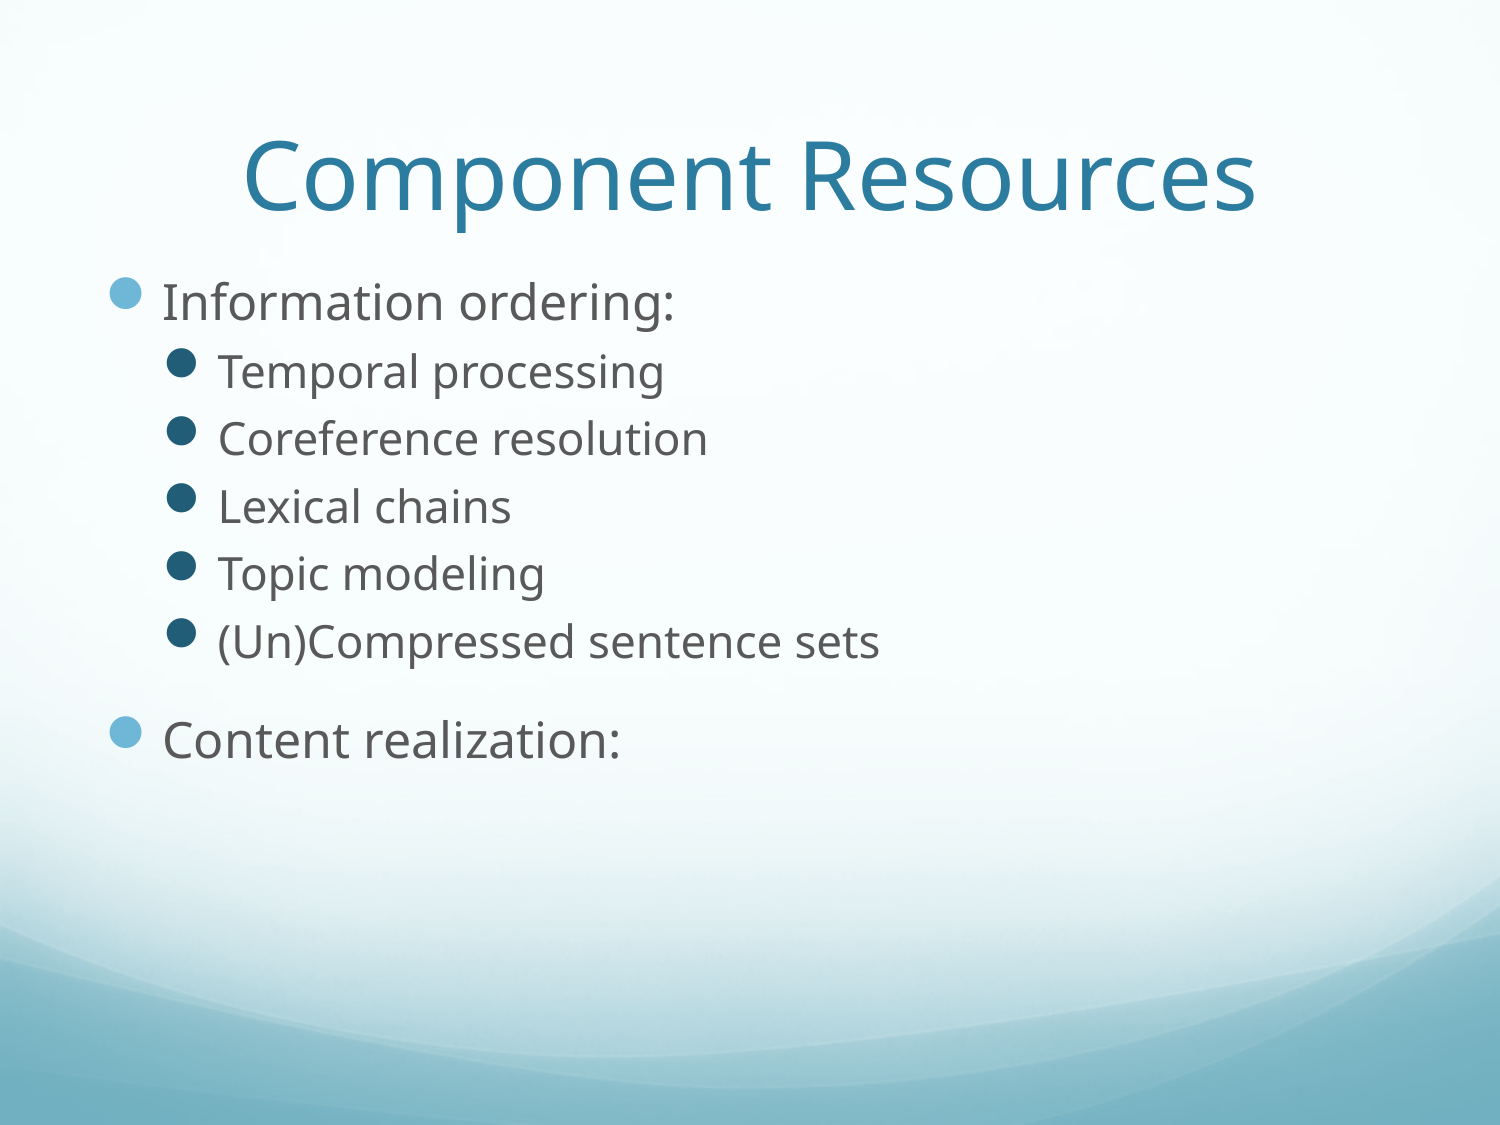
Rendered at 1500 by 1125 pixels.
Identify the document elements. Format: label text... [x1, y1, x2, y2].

title Component Resources [90, 17, 1410, 237]
list Information ordering: Temporal processing Coreference resolution Lexical chains Topic modeling (Un)Compressed sentence sets Content realization: [90, 262, 1410, 975]
